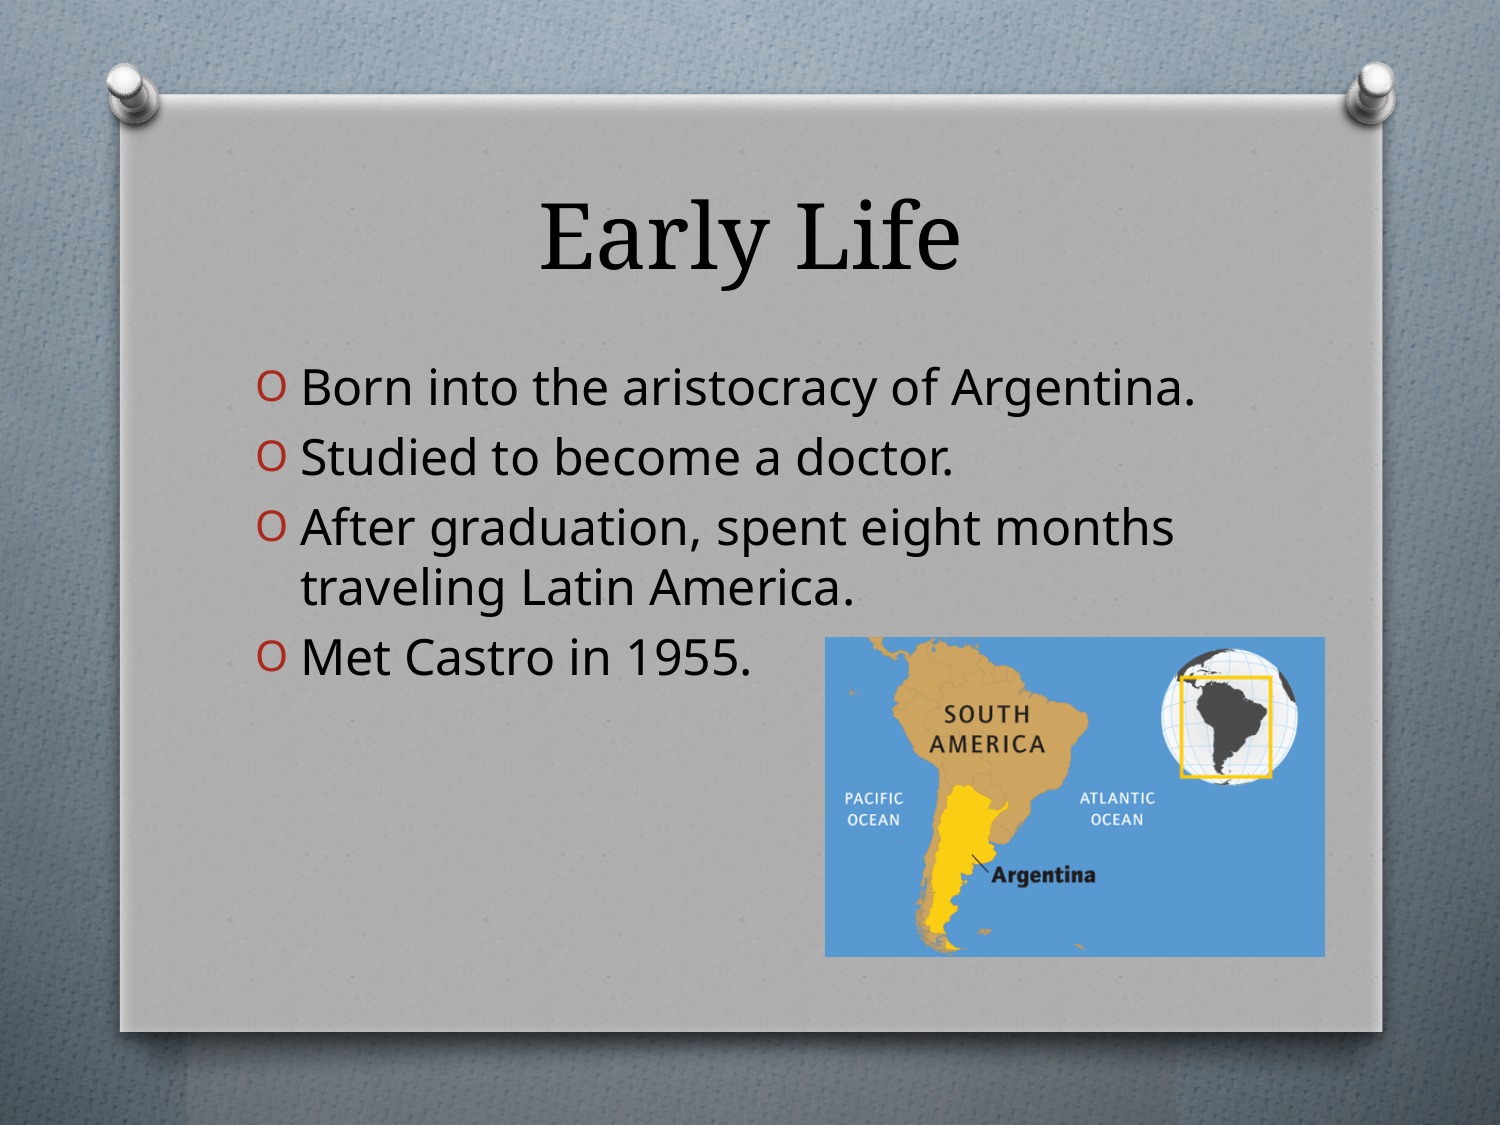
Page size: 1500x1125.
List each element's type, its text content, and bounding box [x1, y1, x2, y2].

title Early Life [179, 134, 1323, 332]
picture [75, 29, 198, 153]
picture [824, 637, 1326, 957]
picture [1317, 35, 1439, 156]
list Born into the aristocracy of Argentina. Studied to become a doctor. After graduation, spent eight months traveling Latin America. Met Castro in 1955. [240, 347, 1257, 939]
